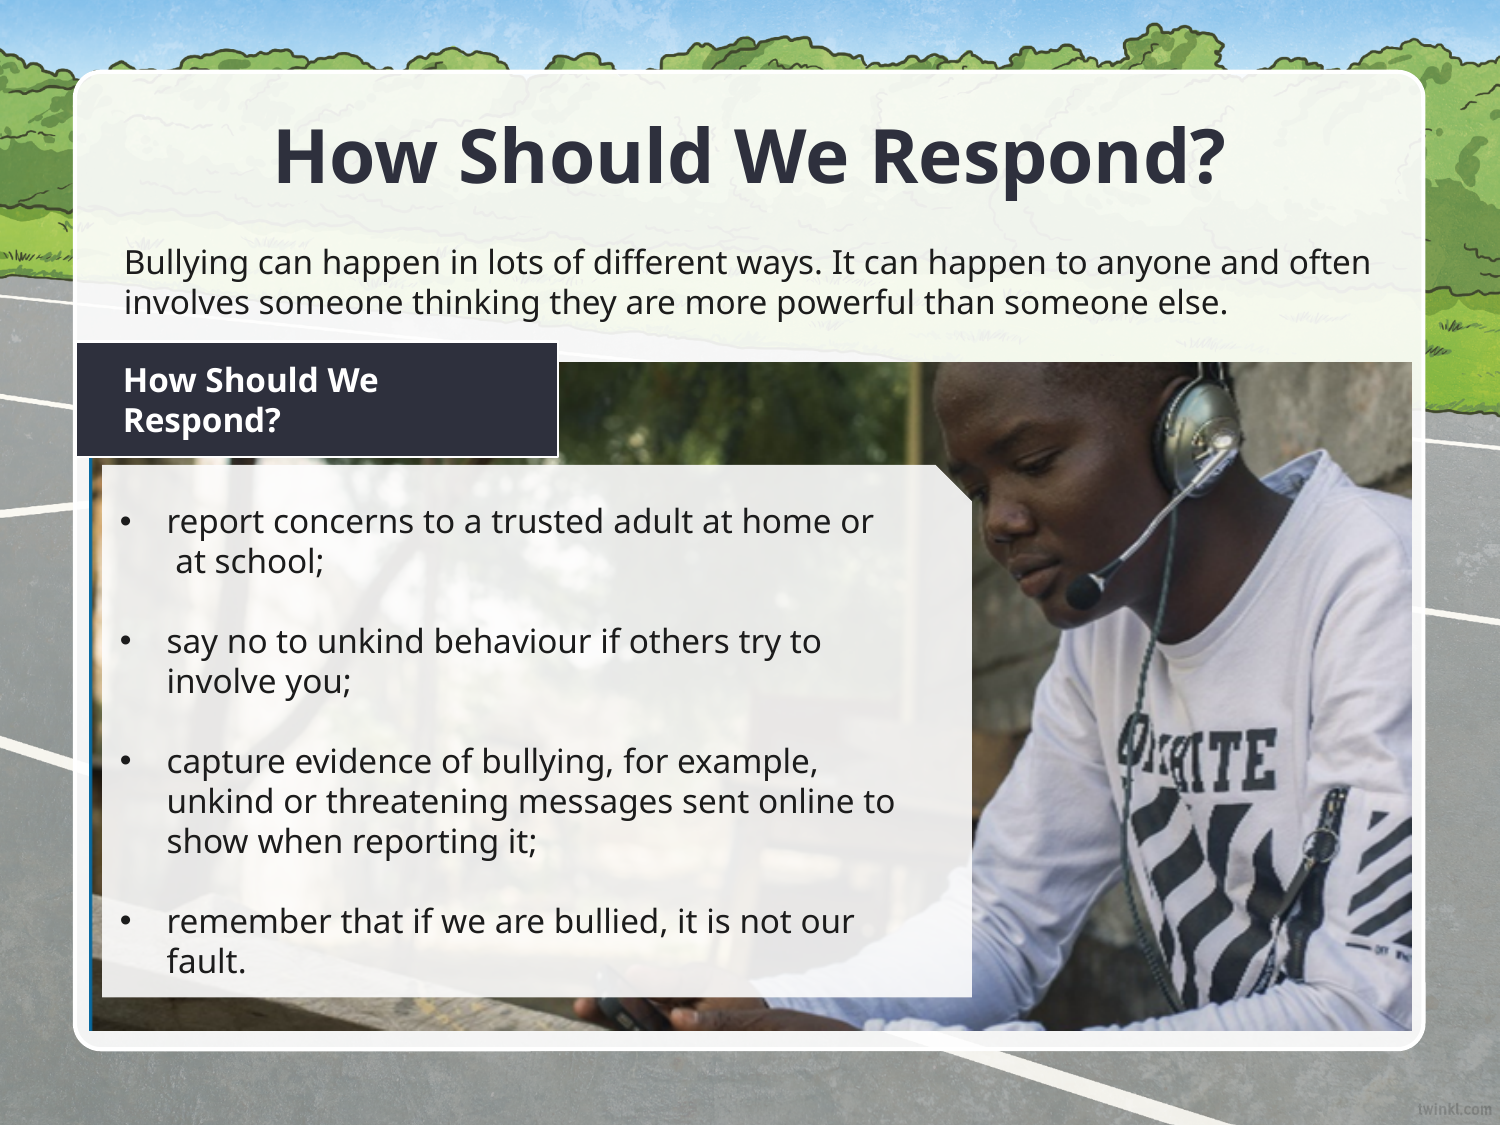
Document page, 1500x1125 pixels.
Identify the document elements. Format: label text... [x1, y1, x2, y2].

title How Should We Respond? [74, 76, 1426, 243]
text_box How Should We Respond? [75, 341, 558, 457]
text_box Bullying can happen in lots of different ways. It can happen to anyone and often involves someone thinking they are more powerful than someone else. [123, 241, 1376, 322]
picture [0, 0, 1500, 1125]
